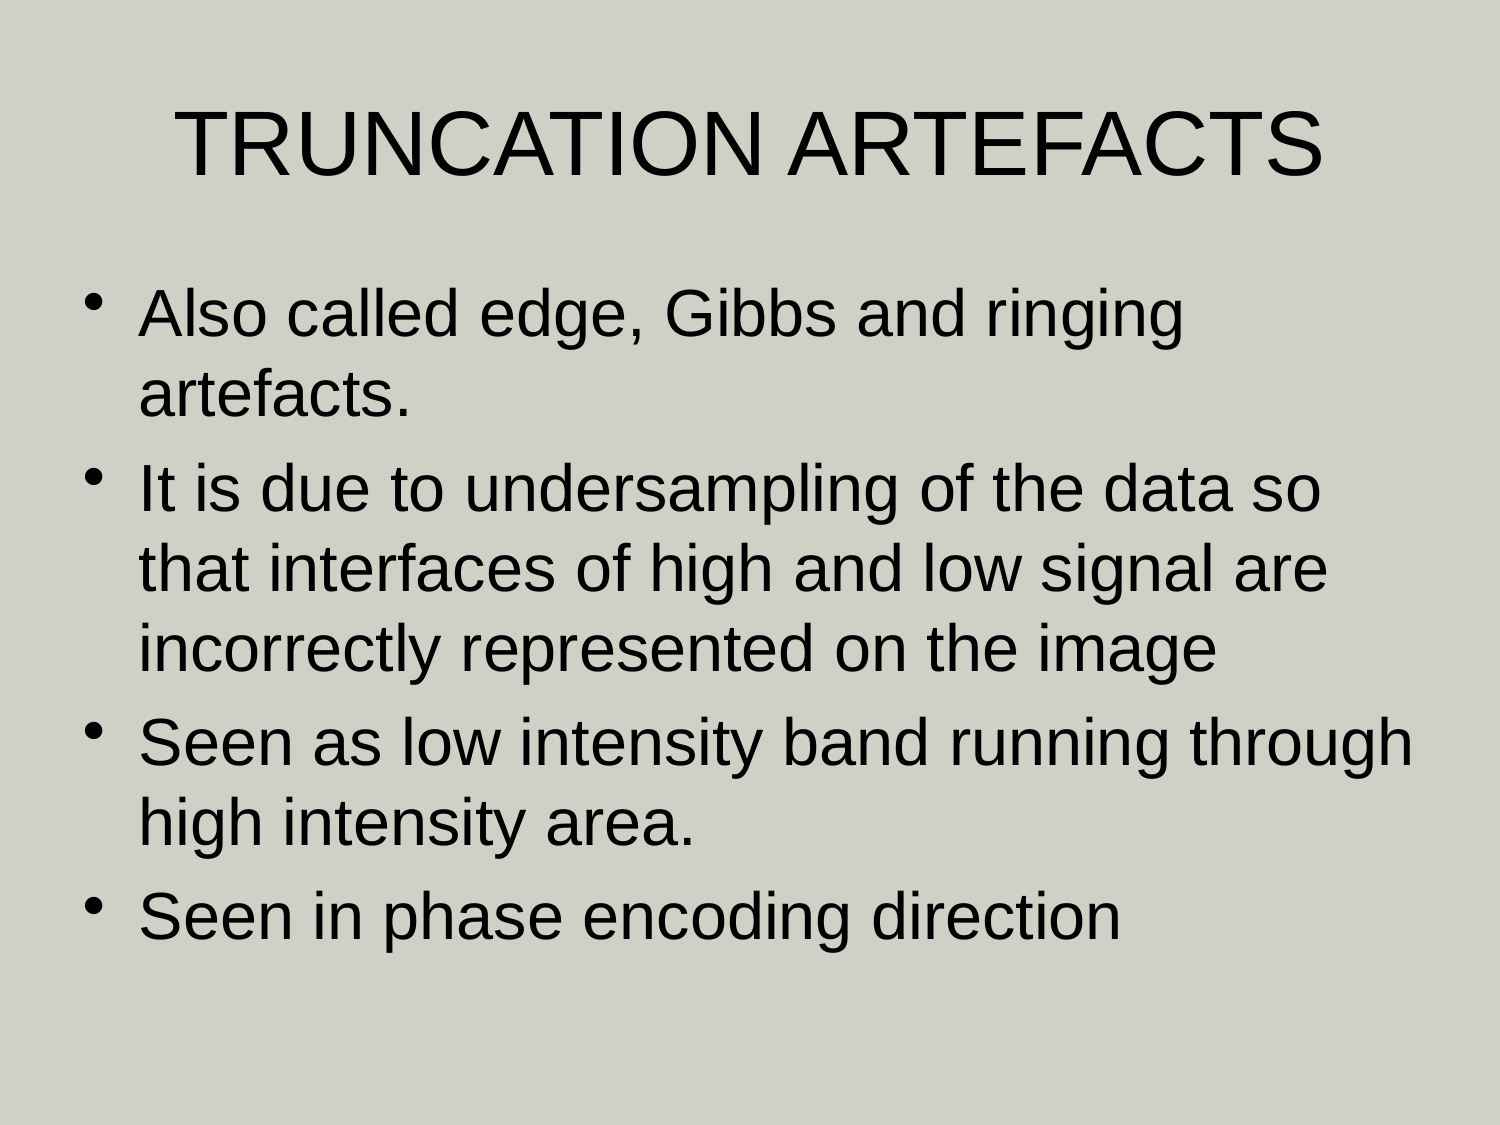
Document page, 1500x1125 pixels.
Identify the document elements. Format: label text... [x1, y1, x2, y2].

title TRUNCATION ARTEFACTS [74, 44, 1426, 234]
list Also called edge, Gibbs and ringing artefacts. It is due to undersampling of the data so that interfaces of high and low signal are incorrectly represented on the image Seen as low intensity band running through high intensity area. Seen in phase encoding direction [74, 261, 1426, 1006]
